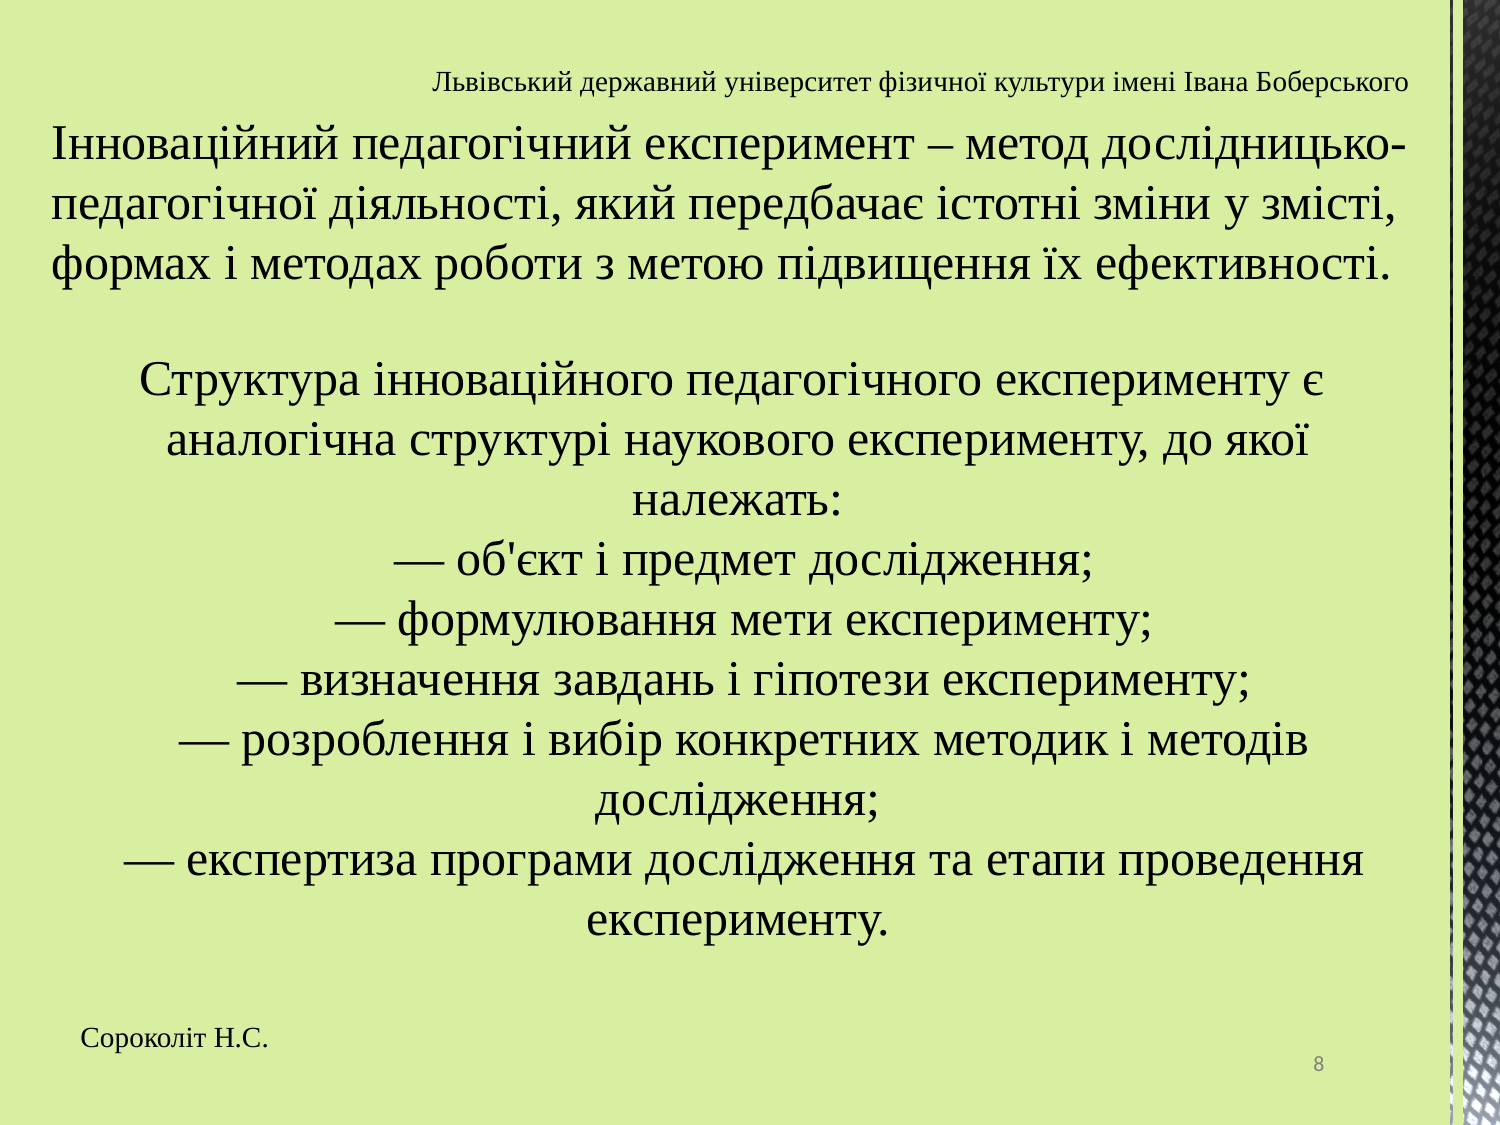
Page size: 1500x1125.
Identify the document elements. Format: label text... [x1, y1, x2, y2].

picture [1447, 0, 1500, 1125]
title Львівський державний університет фізичної культури імені Івана Боберського [75, 45, 1425, 101]
text_box Структура інноваційного педагогічного експерименту є аналогічна структурі наукового експерименту, до якої належать: — об'єкт і предмет дослідження; — формулювання мети експерименту; — визначення завдань і гіпотези експерименту; — розроблення і вибір конкретних методик і методів дослідження; — експертиза програми дослідження та етапи проведення експерименту. [64, 338, 1412, 998]
text_box Інноваційний педагогічний експеримент ‒ метод дослідницько-педагогічної діяльності, який передбачає істотні зміни у змісті, формах і методах роботи з метою підвищення їх ефективності. [36, 101, 1447, 297]
slide_number 8 [1275, 1050, 1363, 1075]
text_box Сороколіт Н.С. [65, 1011, 284, 1061]
